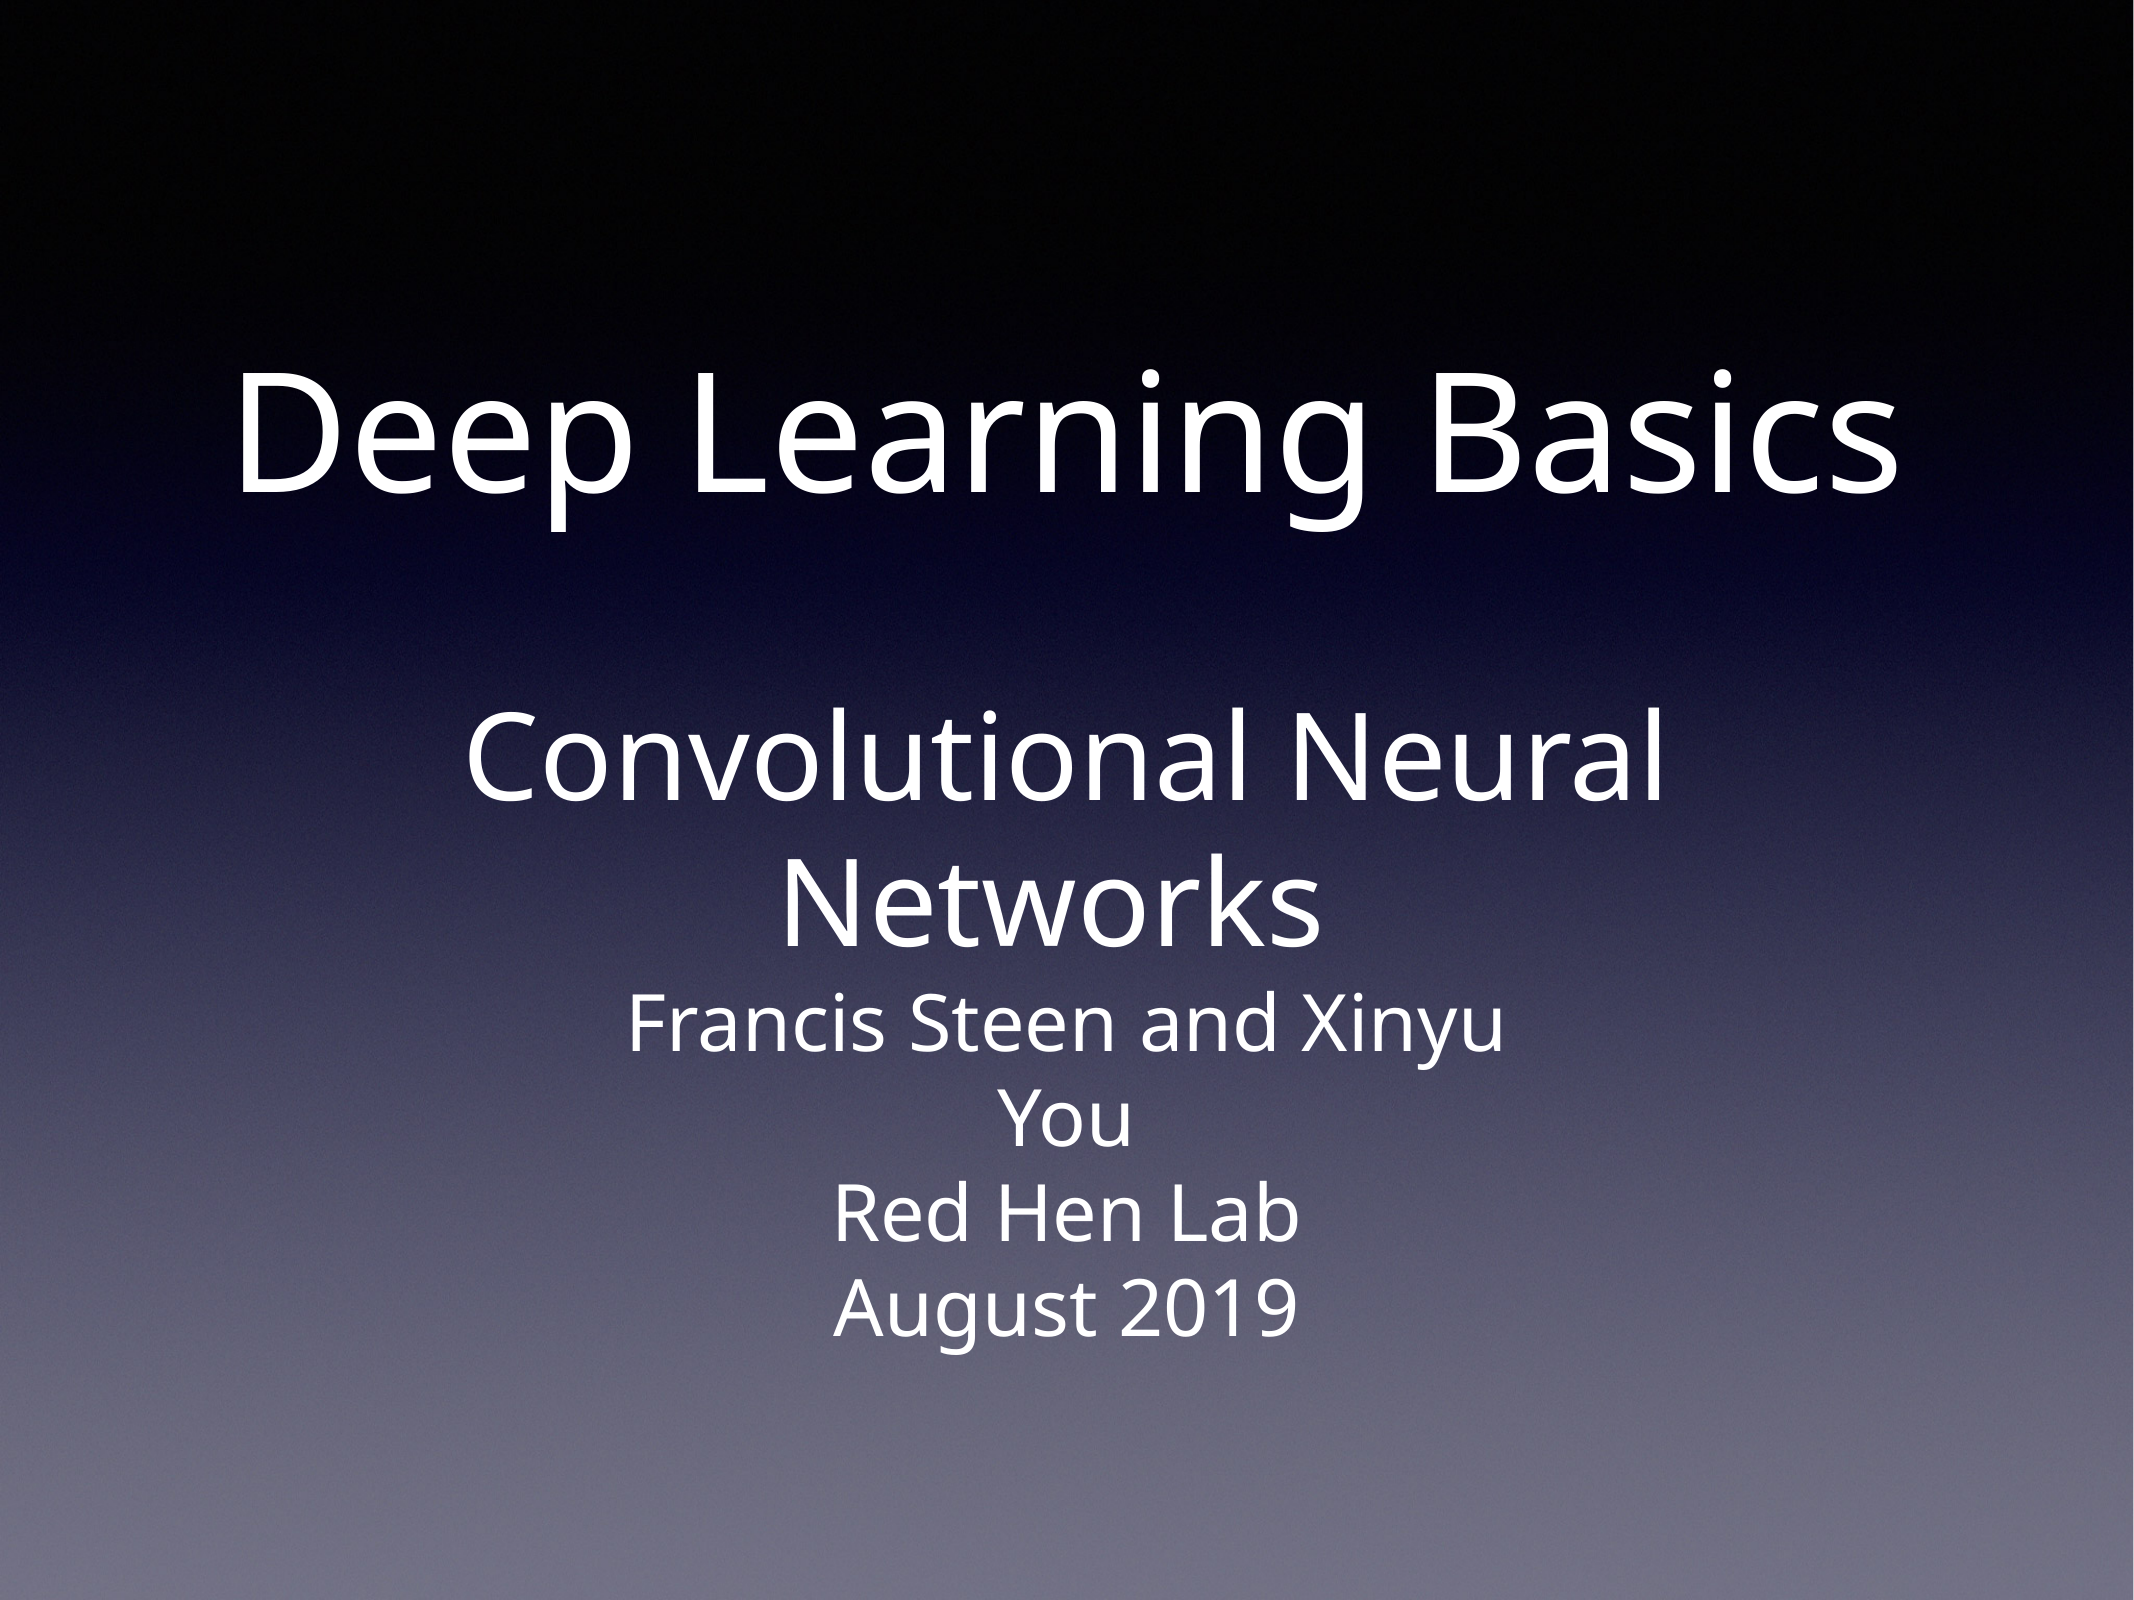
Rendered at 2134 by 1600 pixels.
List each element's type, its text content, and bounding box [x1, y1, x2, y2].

text_box Francis Steen and Xinyu You Red Hen Lab August 2019 [549, 964, 1585, 1361]
list Convolutional Neural Networks [207, 670, 1926, 857]
picture [0, 0, 2134, 1600]
title Deep Learning Basics [207, 268, 1926, 535]
